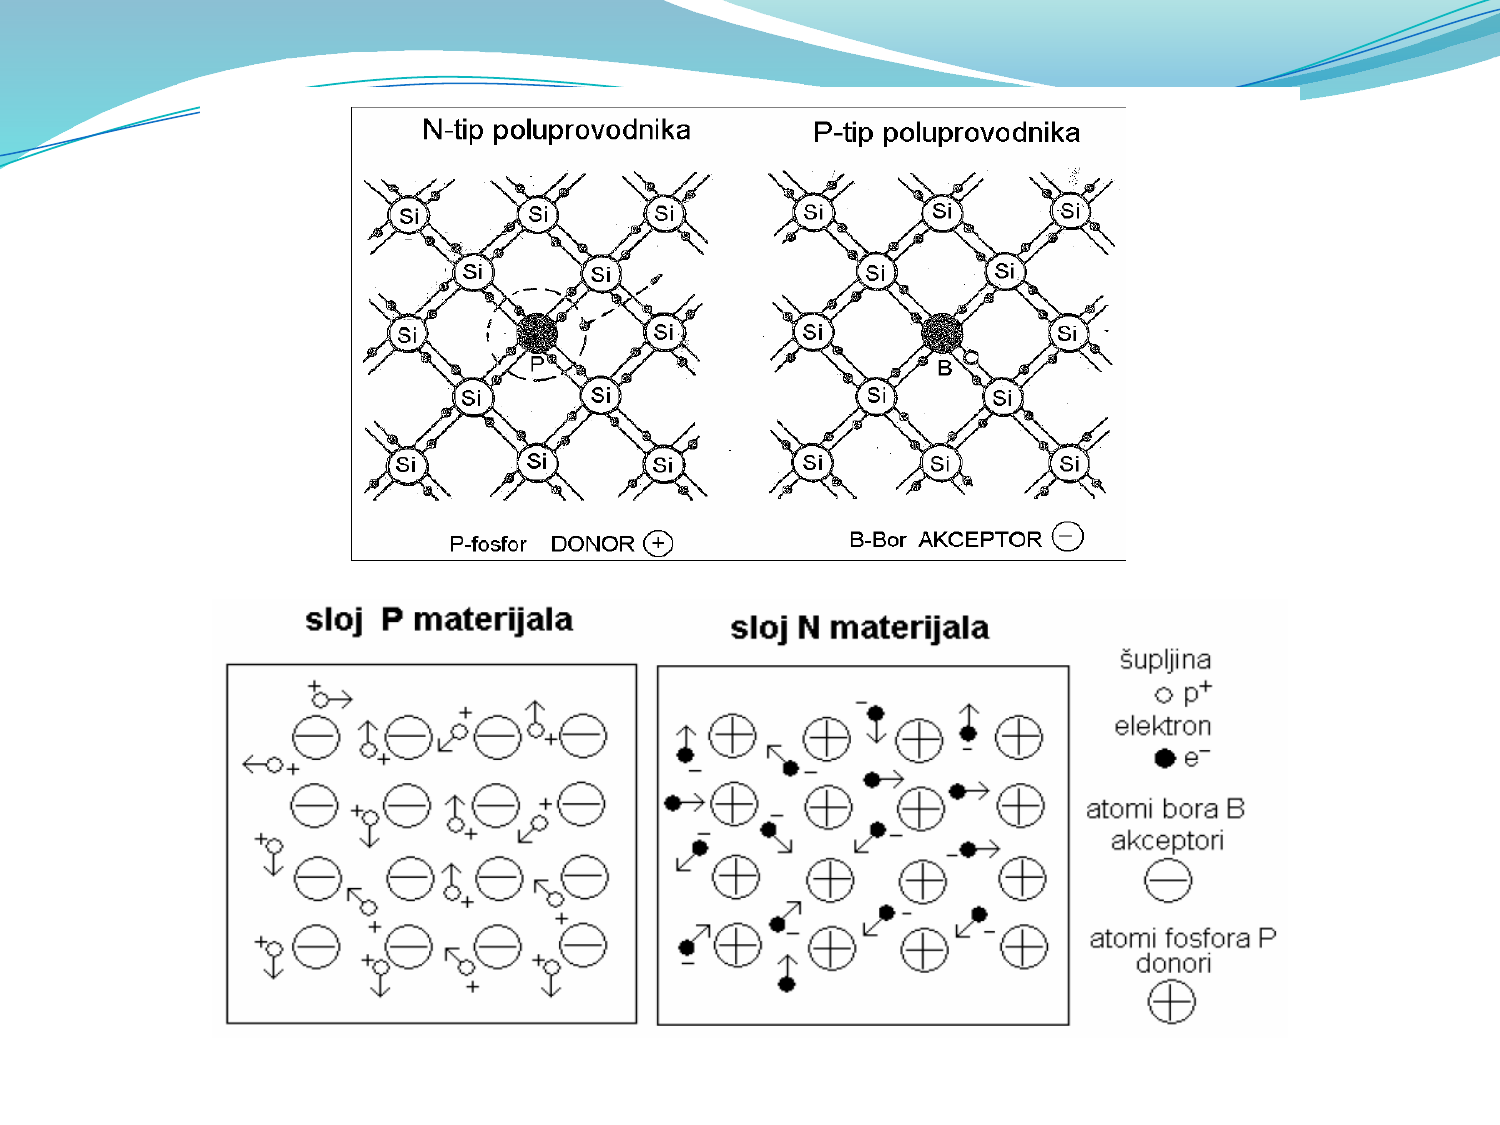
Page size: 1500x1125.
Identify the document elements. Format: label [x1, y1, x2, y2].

picture [199, 599, 1288, 1038]
picture [199, 87, 1301, 563]
